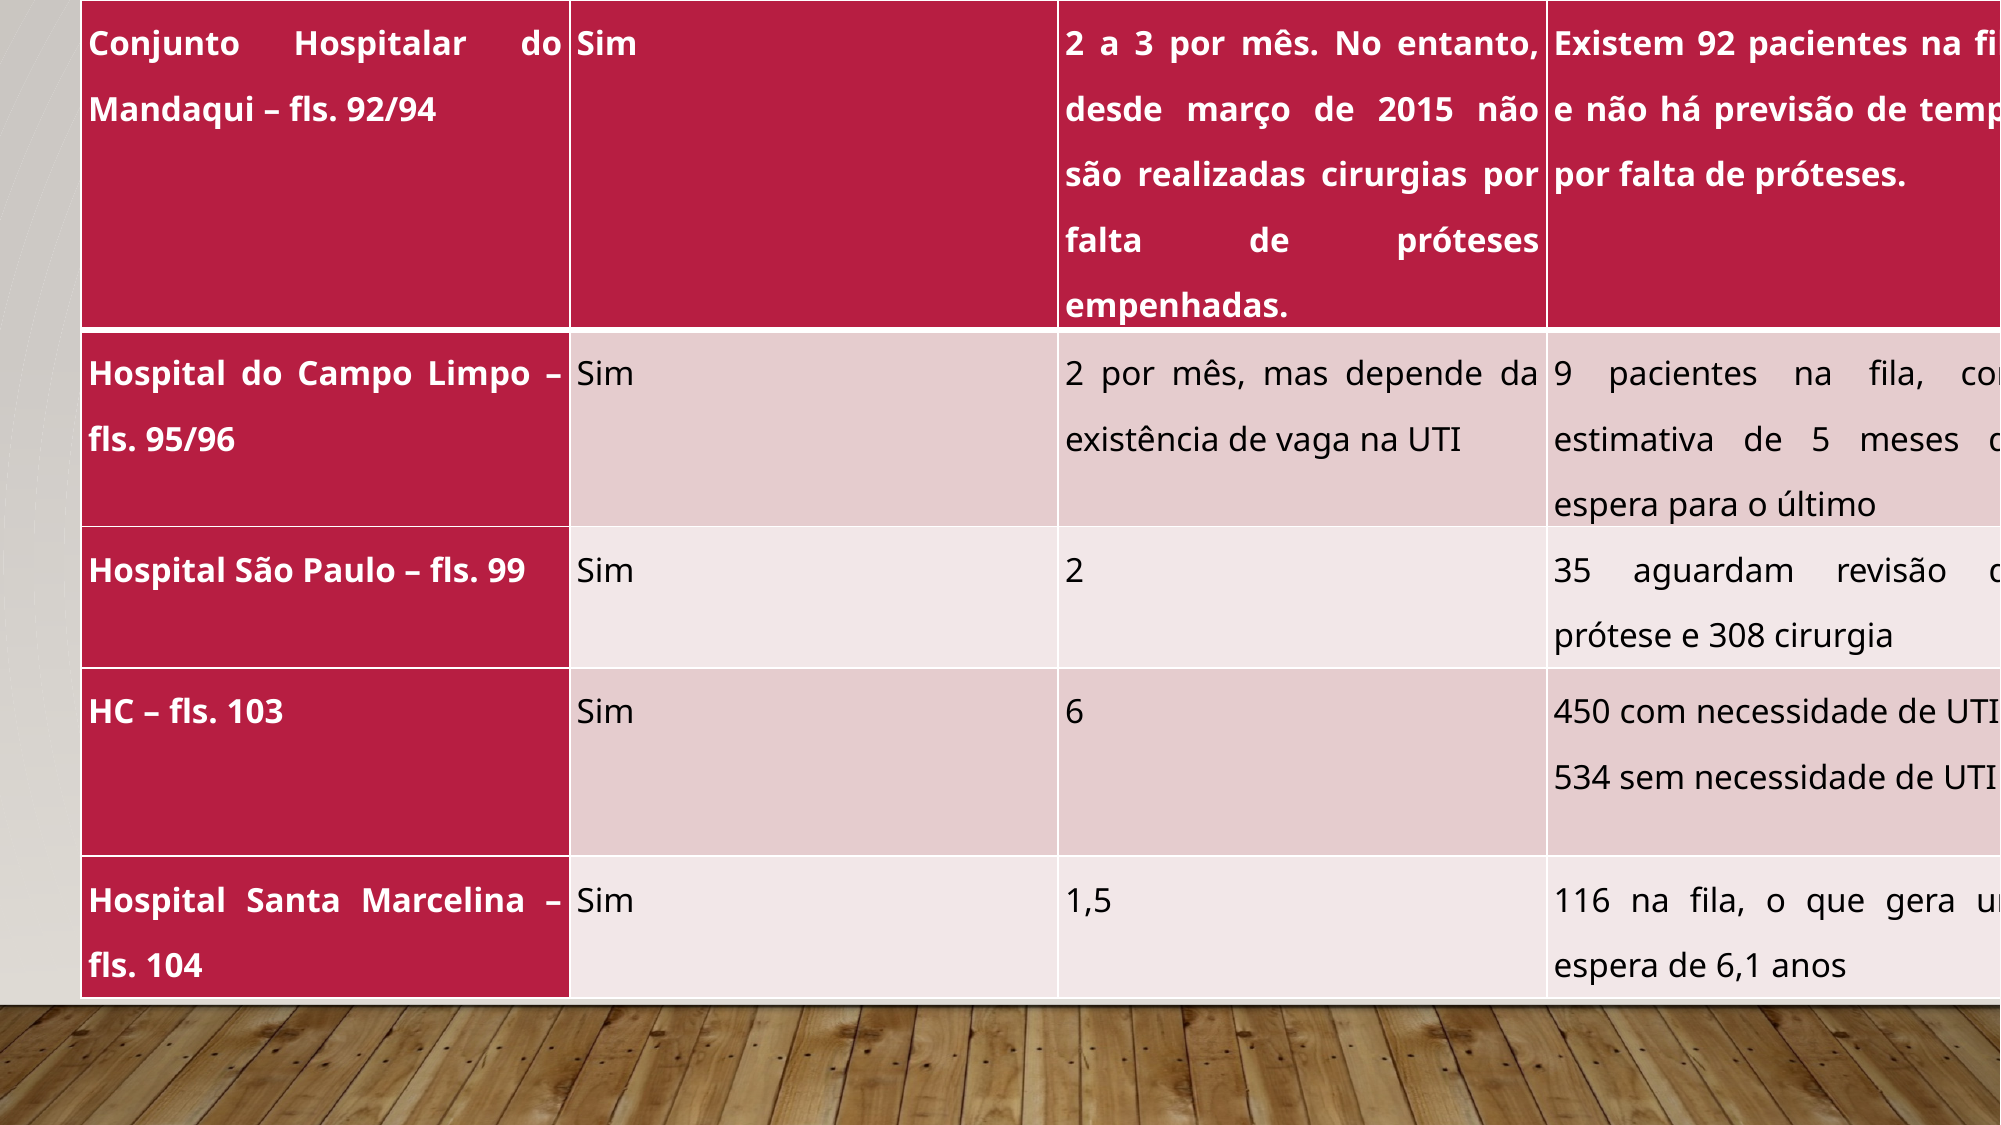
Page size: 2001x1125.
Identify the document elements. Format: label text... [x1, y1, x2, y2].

table_header 2 a 3 por mês. No entanto, desde março de 2015 não são realizadas cirurgias por falta de próteses empenhadas. [1059, 1, 1546, 327]
table_header Sim [571, 1, 1057, 327]
table_cell Hospital Santa Marcelina – fls. 104 [82, 857, 569, 997]
table_header Existem 92 pacientes na fila e não há previsão de tempo por falta de próteses. [1548, 1, 2000, 327]
table_cell HC – fls. 103 [82, 669, 569, 855]
table_cell 35 aguardam revisão de prótese e 308 cirurgia [1548, 527, 2000, 667]
table_cell Sim [571, 333, 1057, 526]
table_cell 9 pacientes na fila, com estimativa de 5 meses de espera para o último [1548, 333, 2000, 526]
table_cell 116 na fila, o que gera um espera de 6,1 anos [1548, 857, 2000, 997]
table_cell Sim [571, 669, 1057, 855]
table_cell Hospital São Paulo – fls. 99 [82, 527, 569, 667]
table_cell Sim [571, 527, 1057, 667]
table_cell Sim [571, 857, 1057, 997]
picture [0, 1005, 2000, 1125]
table_cell 2 [1059, 527, 1546, 667]
table_cell 2 por mês, mas depende da existência de vaga na UTI [1059, 333, 1546, 526]
table_cell 450 com necessidade de UTI e 534 sem necessidade de UTI [1548, 669, 2000, 855]
table_header Conjunto Hospitalar do Mandaqui – fls. 92/94 [82, 1, 569, 327]
table_cell 1,5 [1059, 857, 1546, 997]
table_cell 6 [1059, 669, 1546, 855]
table_cell Hospital do Campo Limpo – fls. 95/96 [82, 333, 569, 526]
